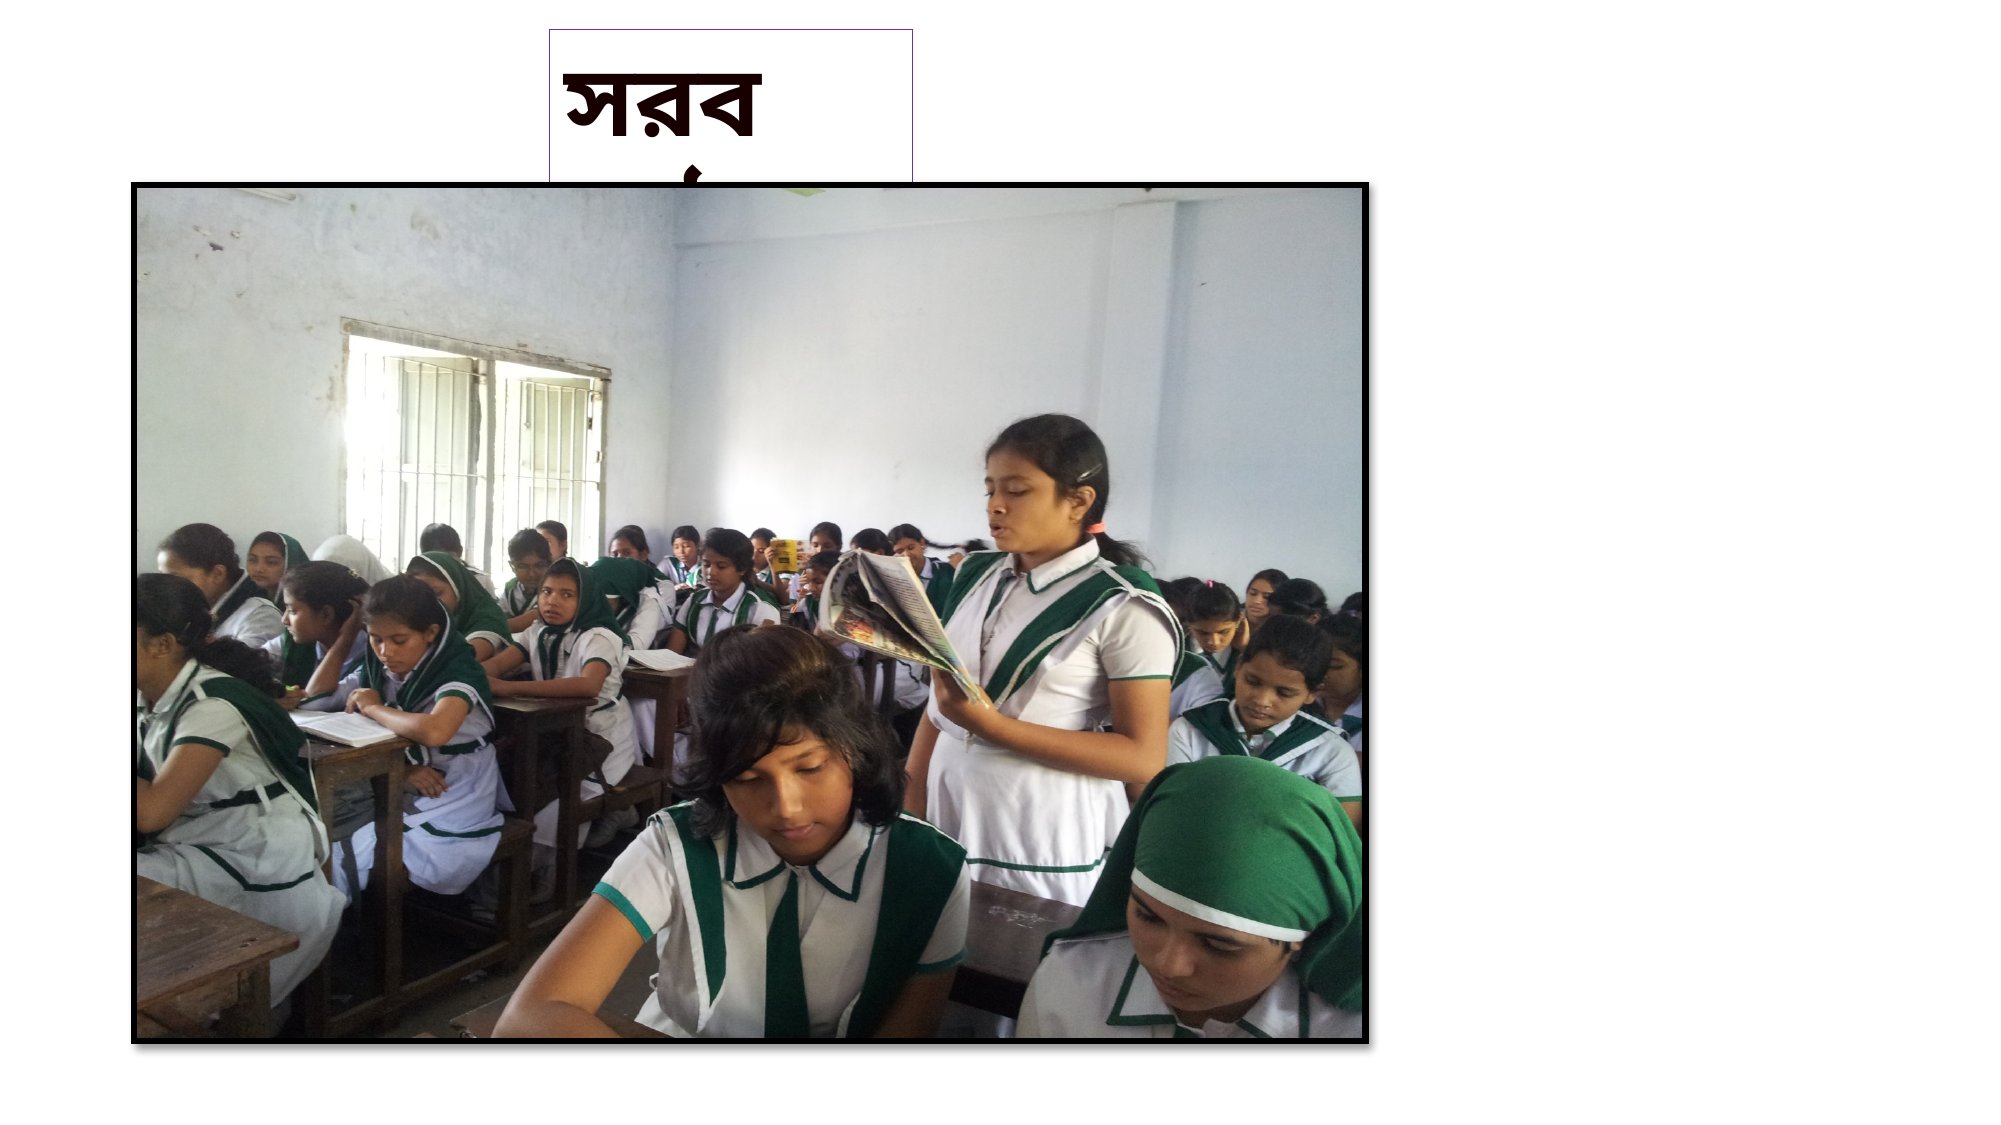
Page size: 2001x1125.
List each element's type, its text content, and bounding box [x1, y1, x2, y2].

text_box সরব পাঠ [549, 29, 913, 180]
picture [137, 187, 1363, 1039]
